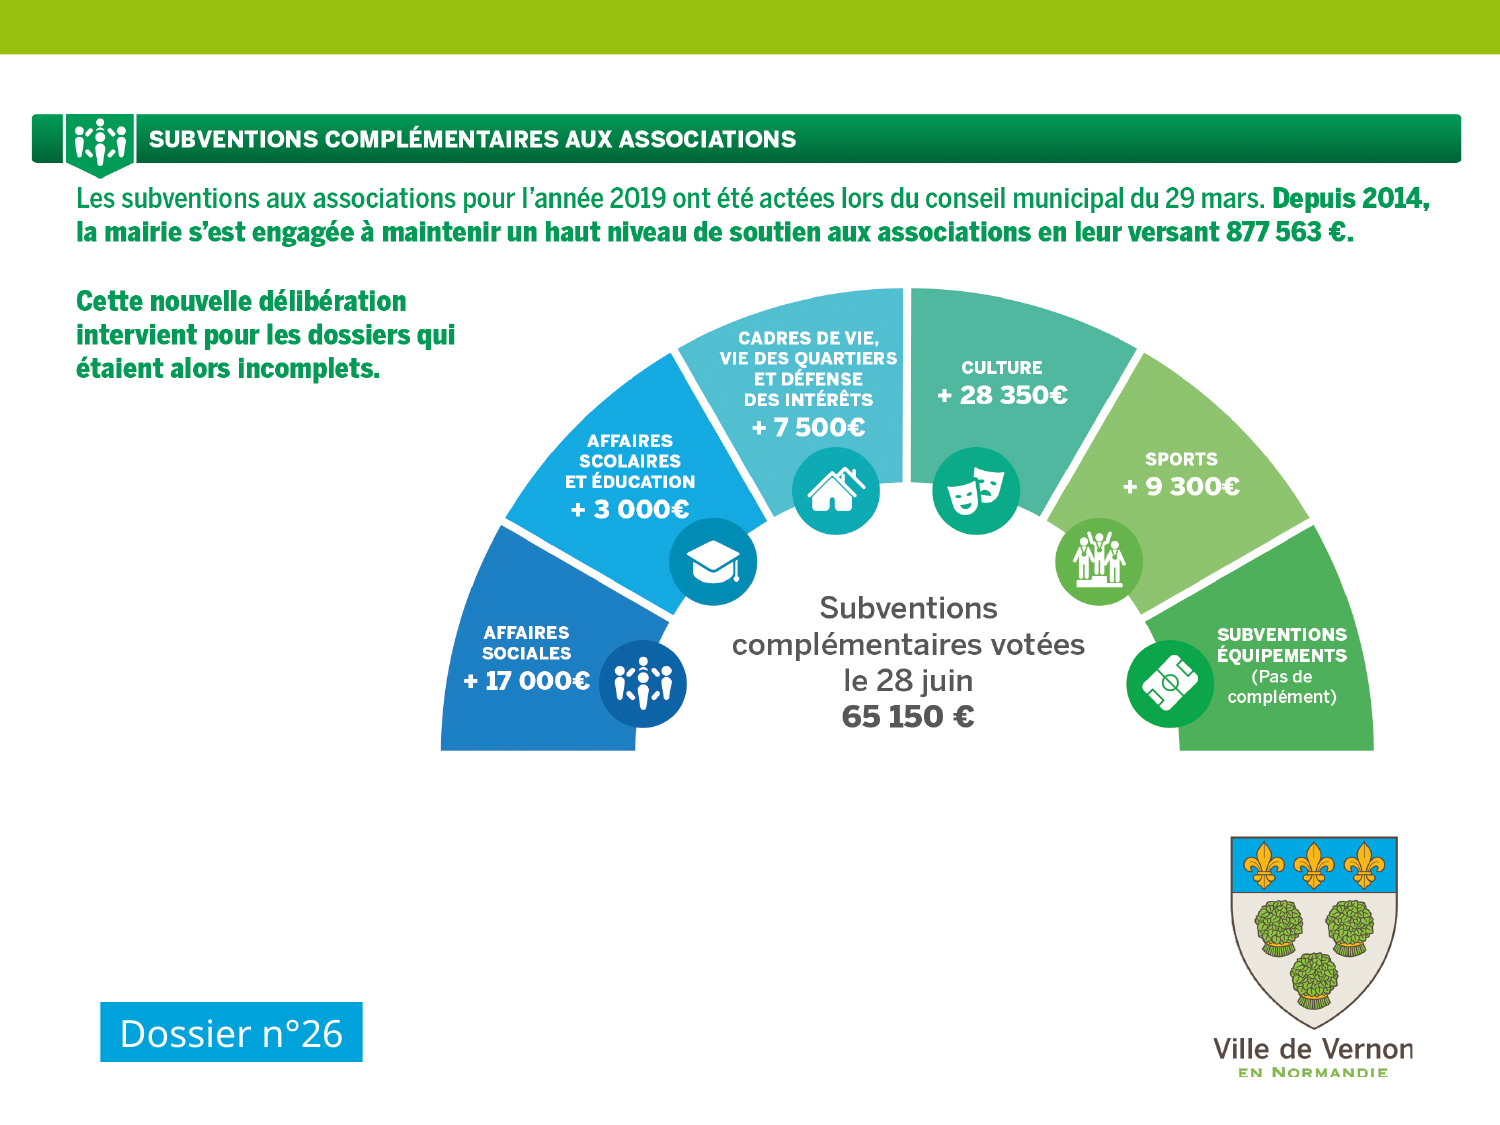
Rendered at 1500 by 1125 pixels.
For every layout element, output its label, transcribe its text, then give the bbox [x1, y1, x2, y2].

picture [1213, 836, 1413, 1077]
text_box Dossier n°26 [100, 1002, 363, 1062]
picture [0, 96, 1500, 784]
text_box [0, 0, 1500, 55]
